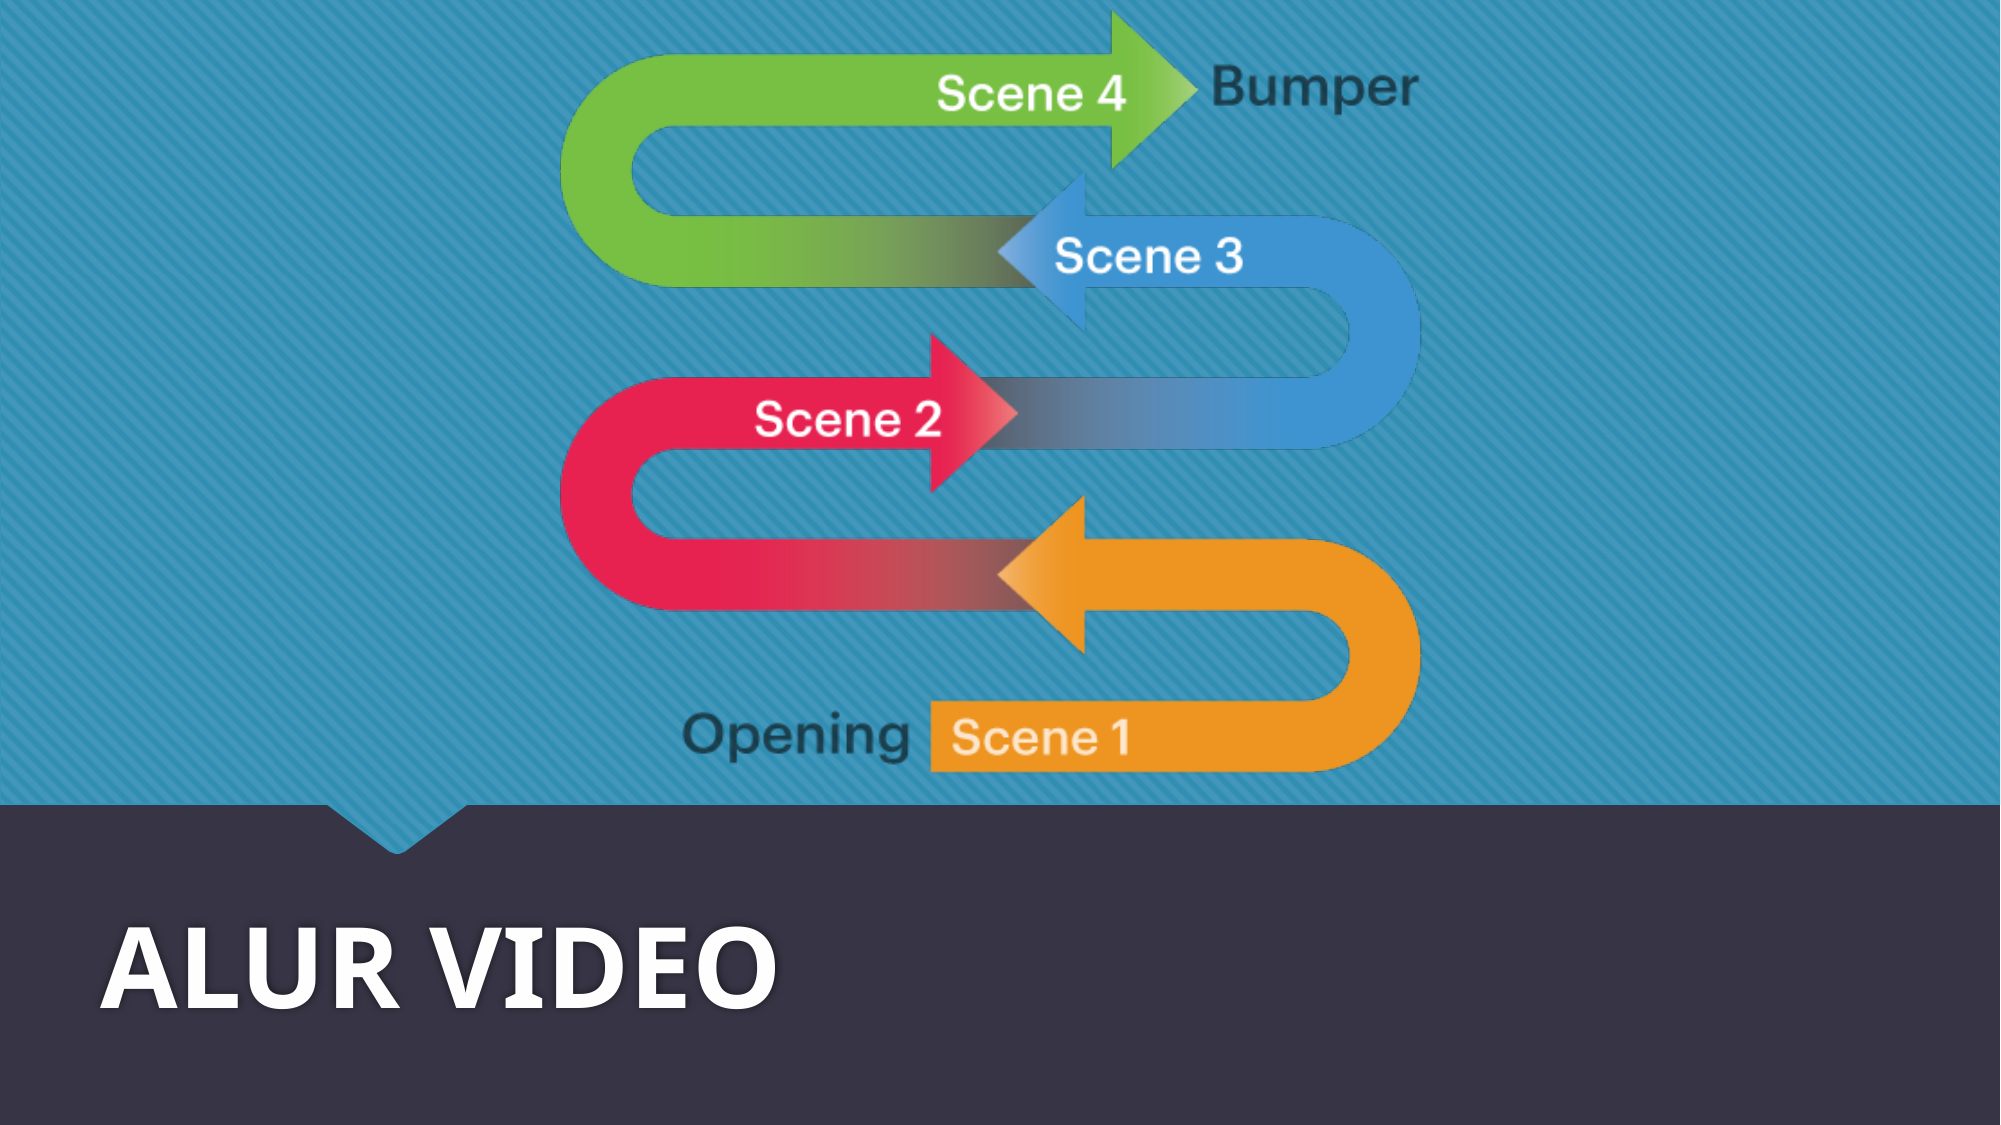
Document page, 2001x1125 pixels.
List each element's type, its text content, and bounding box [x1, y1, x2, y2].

title ALUR VIDEO [85, 694, 1668, 1039]
picture [550, 0, 1450, 836]
